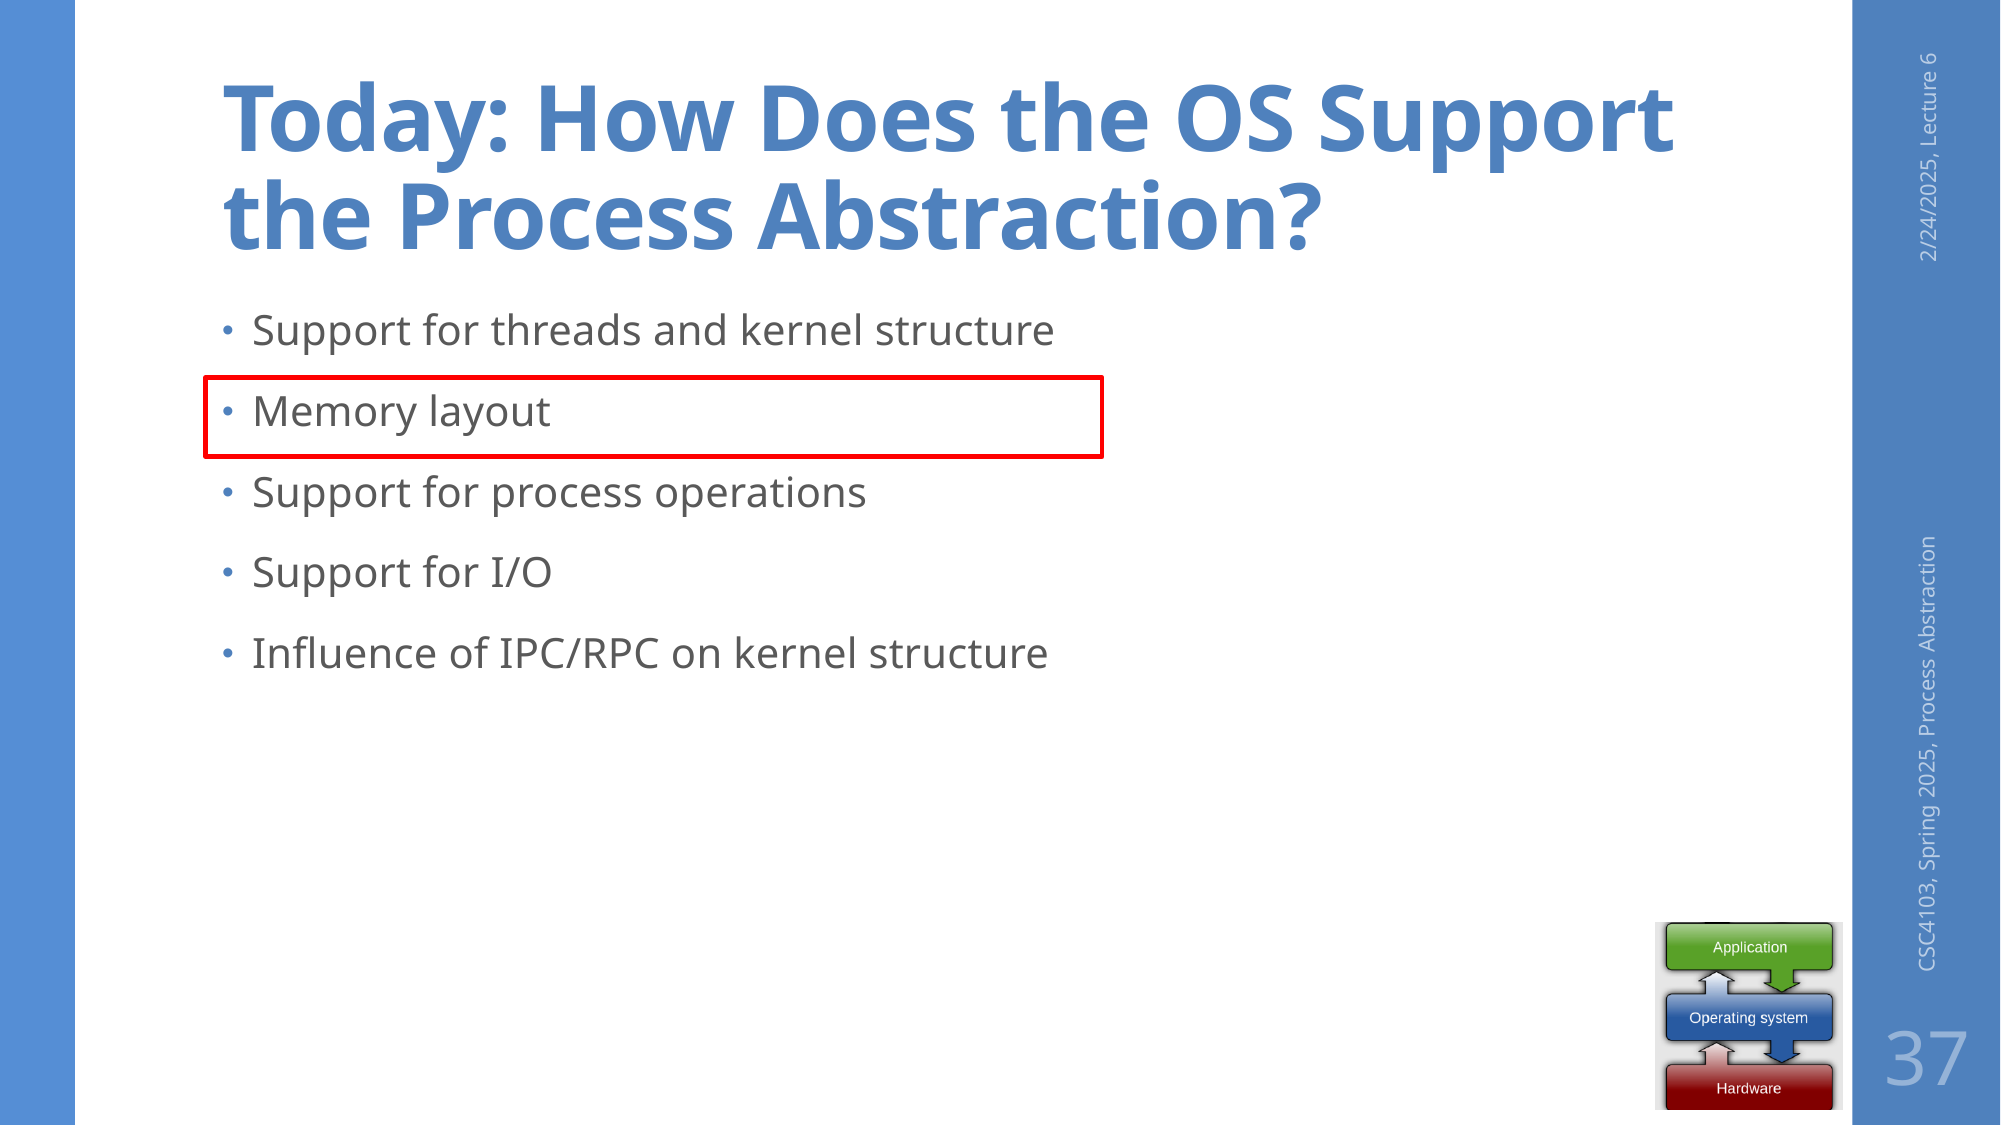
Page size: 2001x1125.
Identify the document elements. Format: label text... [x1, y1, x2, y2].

picture [1655, 922, 1843, 1110]
list Support for threads and kernel structure Memory layout Support for process operations Support for I/O Influence of IPC/RPC on kernel structure [206, 299, 1617, 1014]
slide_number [1897, 37, 1958, 351]
slide_number 37 [1852, 1012, 2000, 1110]
footer CSC4103, Spring 2025, Process Abstraction [1897, 400, 1958, 988]
title Today: How Does the OS Support the Process Abstraction? [206, 48, 1797, 278]
text_box [204, 376, 1103, 458]
